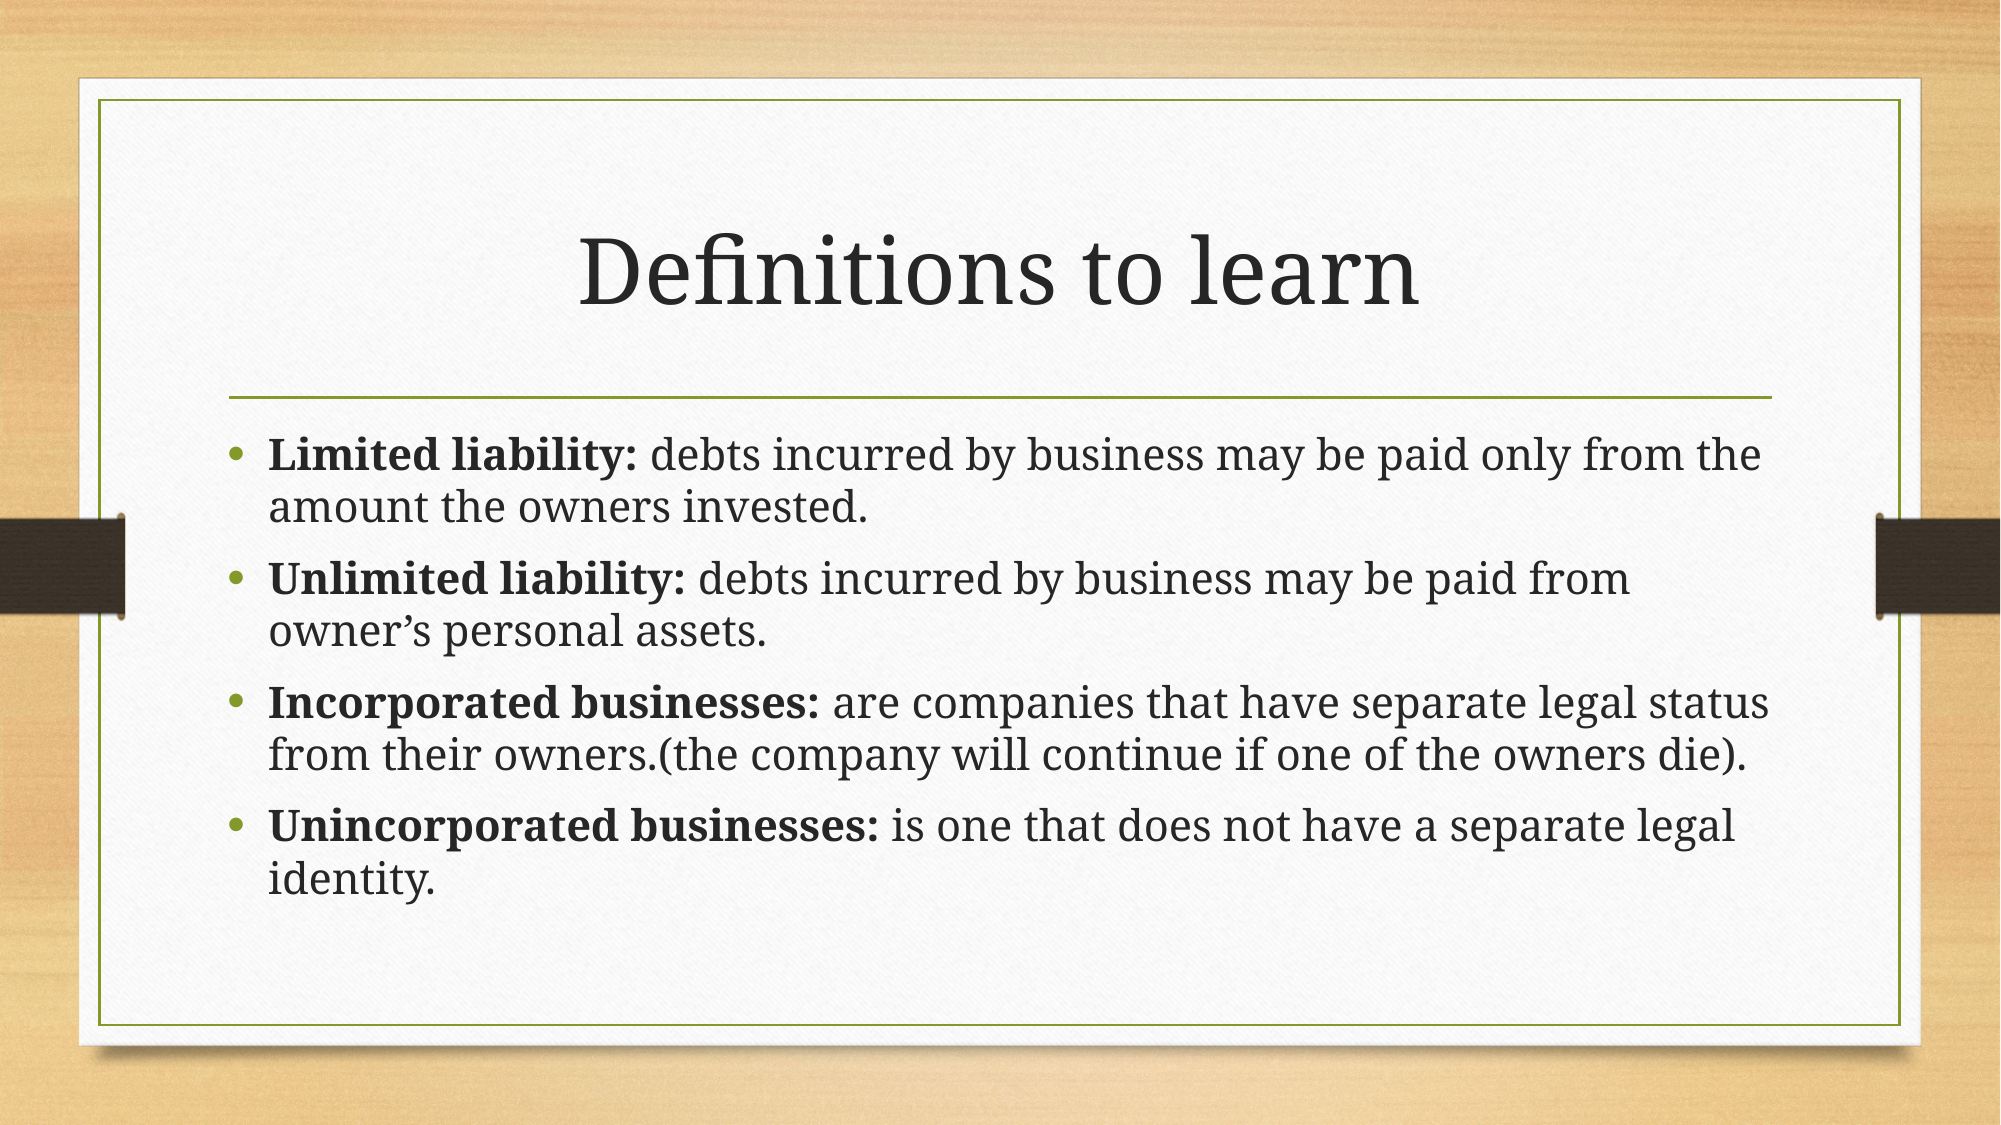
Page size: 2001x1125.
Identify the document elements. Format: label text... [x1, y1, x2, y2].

list Limited liability: debts incurred by business may be paid only from the amount the owners invested. Unlimited liability: debts incurred by business may be paid from owner’s personal assets. Incorporated businesses: are companies that have separate legal status from their owners.(the company will continue if one of the owners die). Unincorporated businesses: is one that does not have a separate legal identity. [212, 419, 1788, 964]
title Definitions to learn [212, 161, 1788, 375]
picture [0, 0, 2001, 1125]
